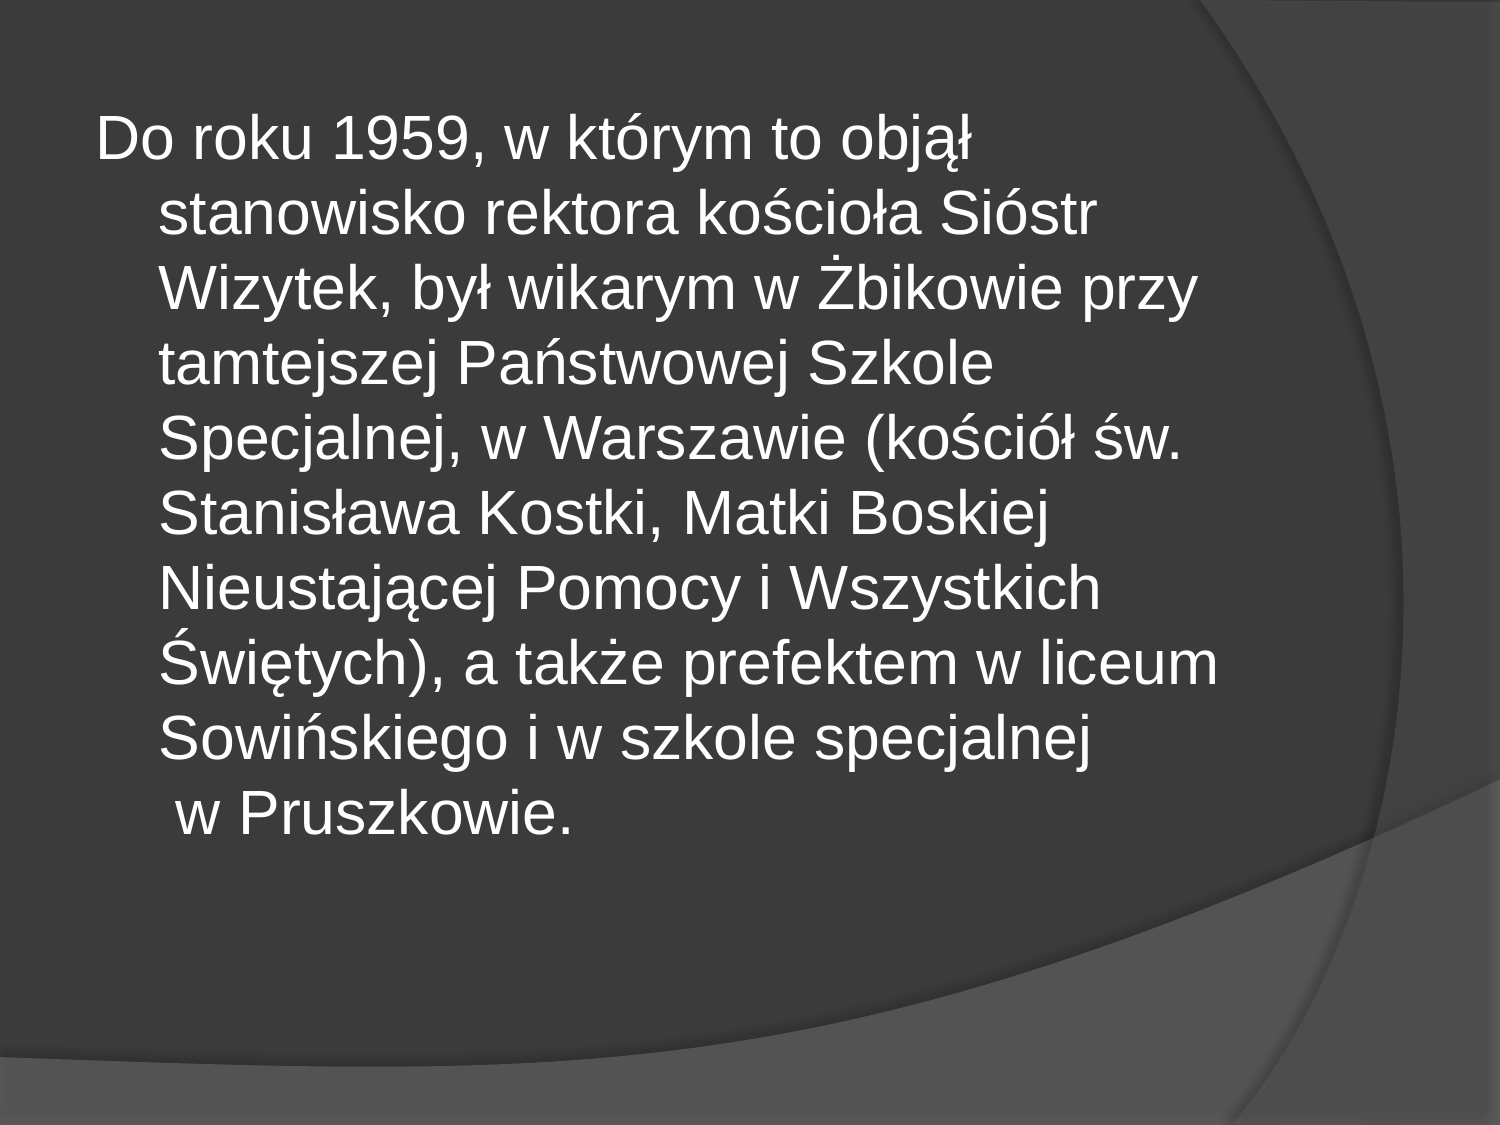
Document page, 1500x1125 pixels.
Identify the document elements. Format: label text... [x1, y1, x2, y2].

list Do roku 1959, w którym to objął stanowisko rektora kościoła Sióstr Wizytek, był wikarym w Żbikowie przy tamtejszej Państwowej Szkole Specjalnej, w Warszawie (kościół św. Stanisława Kostki, Matki Boskiej Nieustającej Pomocy i Wszystkich Świętych), a także prefektem w liceum Sowińskiego i w szkole specjalnej w Pruszkowie. [75, 90, 1300, 1005]
